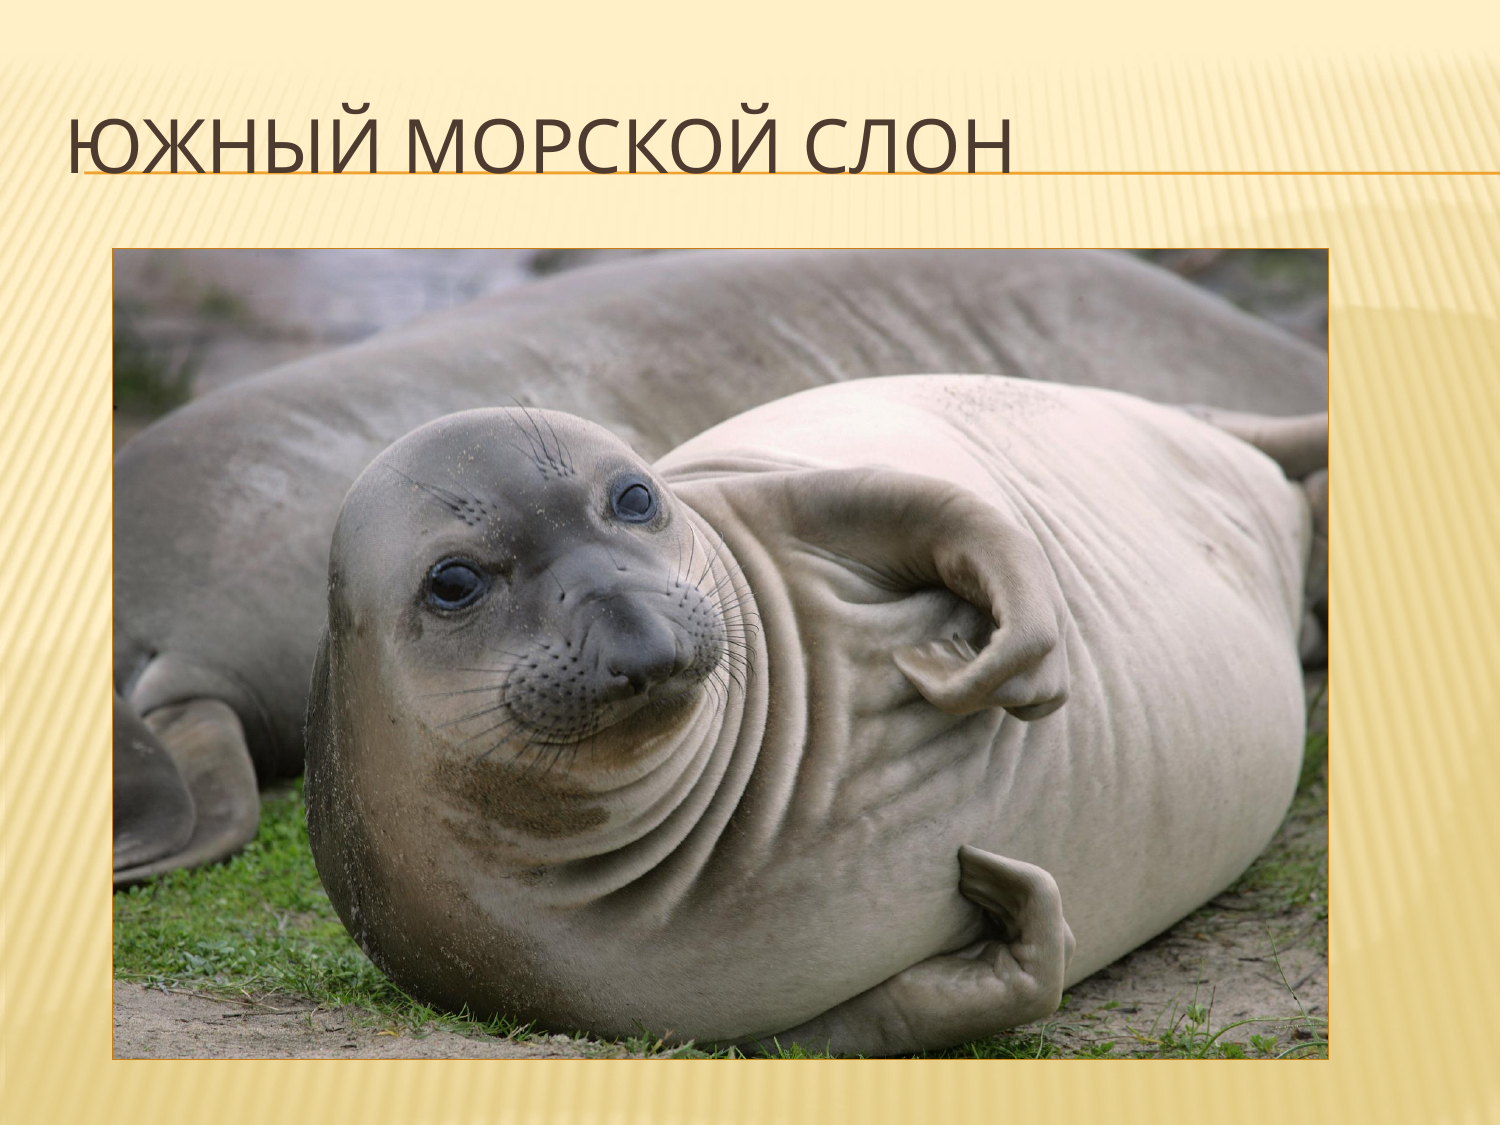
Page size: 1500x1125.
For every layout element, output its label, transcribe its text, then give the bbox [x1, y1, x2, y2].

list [111, 248, 1330, 1061]
title Южный морской слон [50, 75, 1475, 213]
